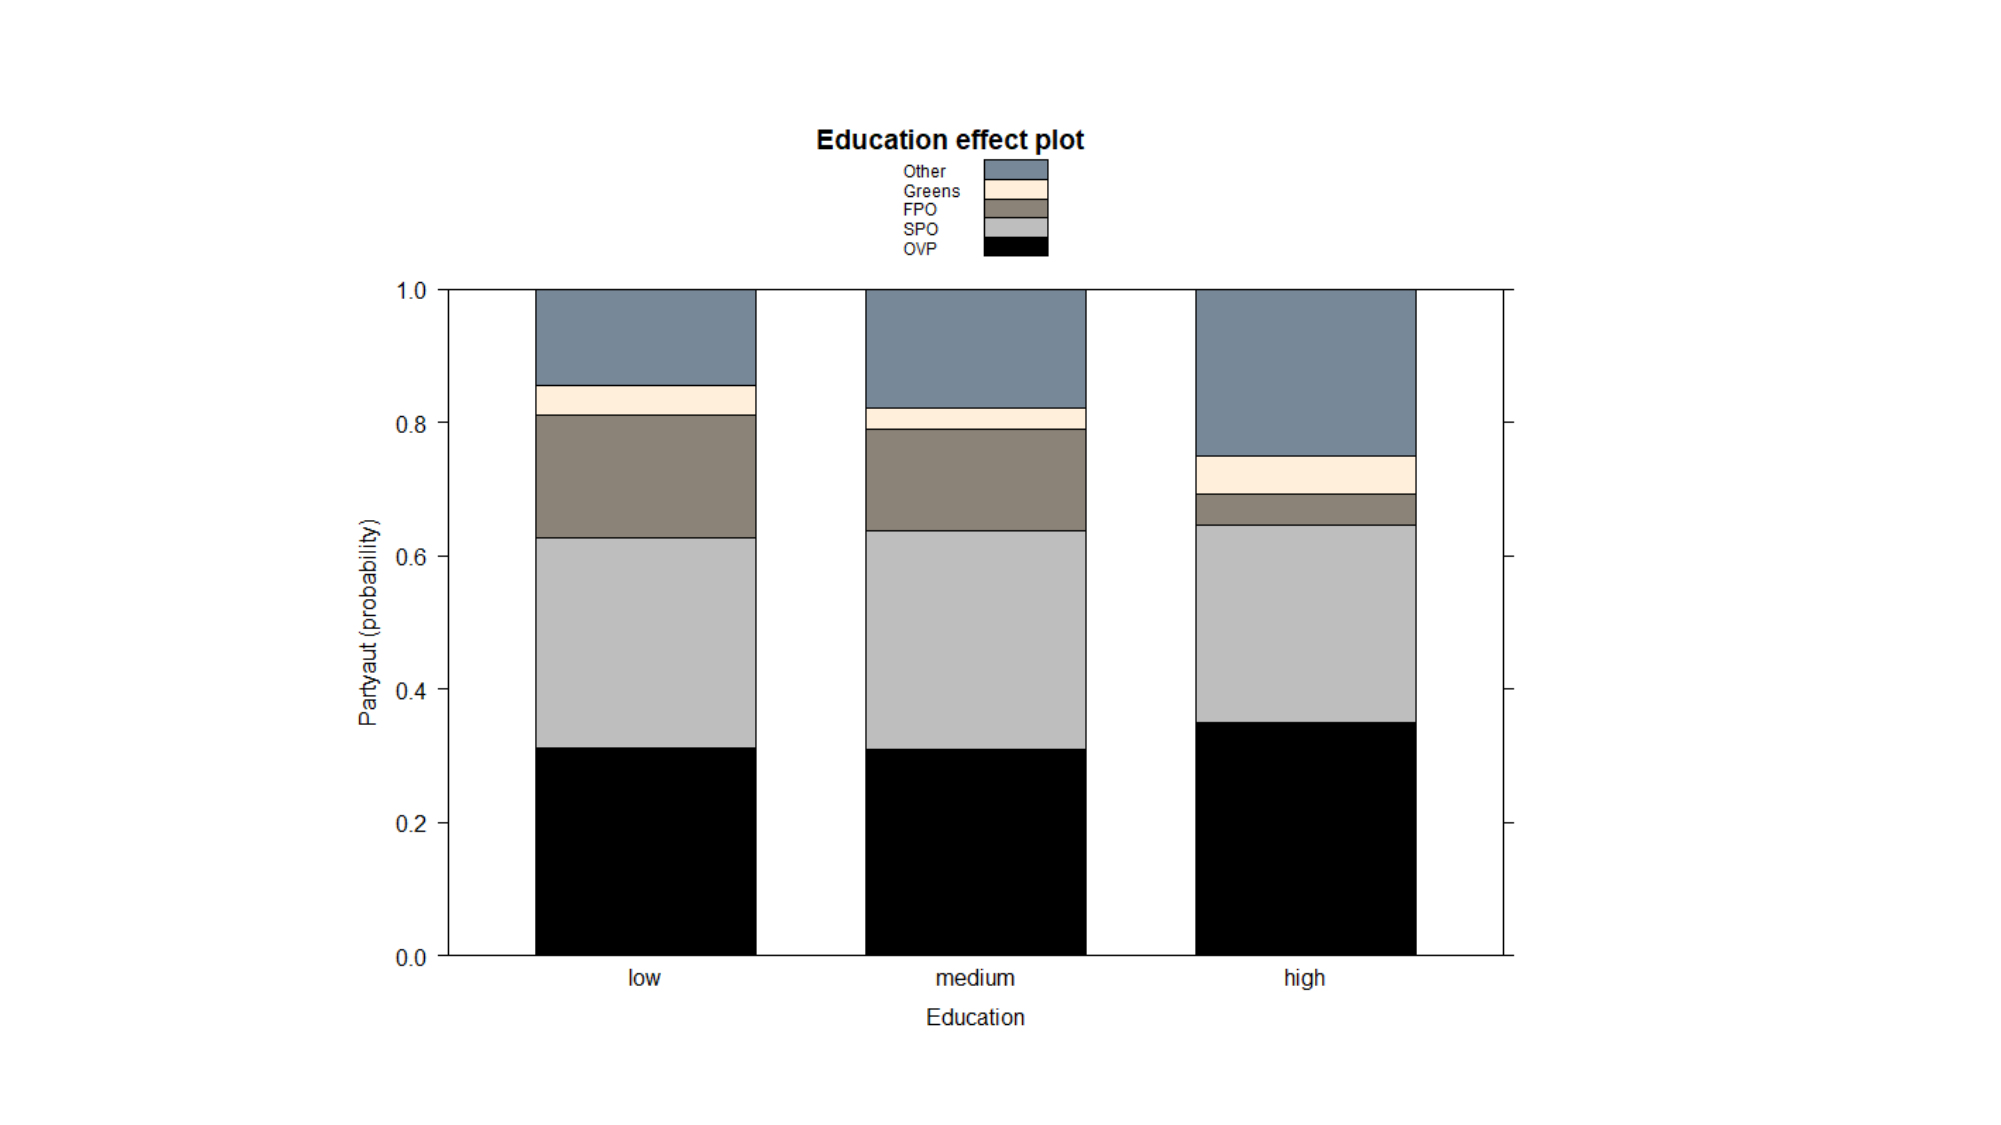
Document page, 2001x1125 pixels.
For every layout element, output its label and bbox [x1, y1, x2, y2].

list [345, 117, 1558, 1049]
